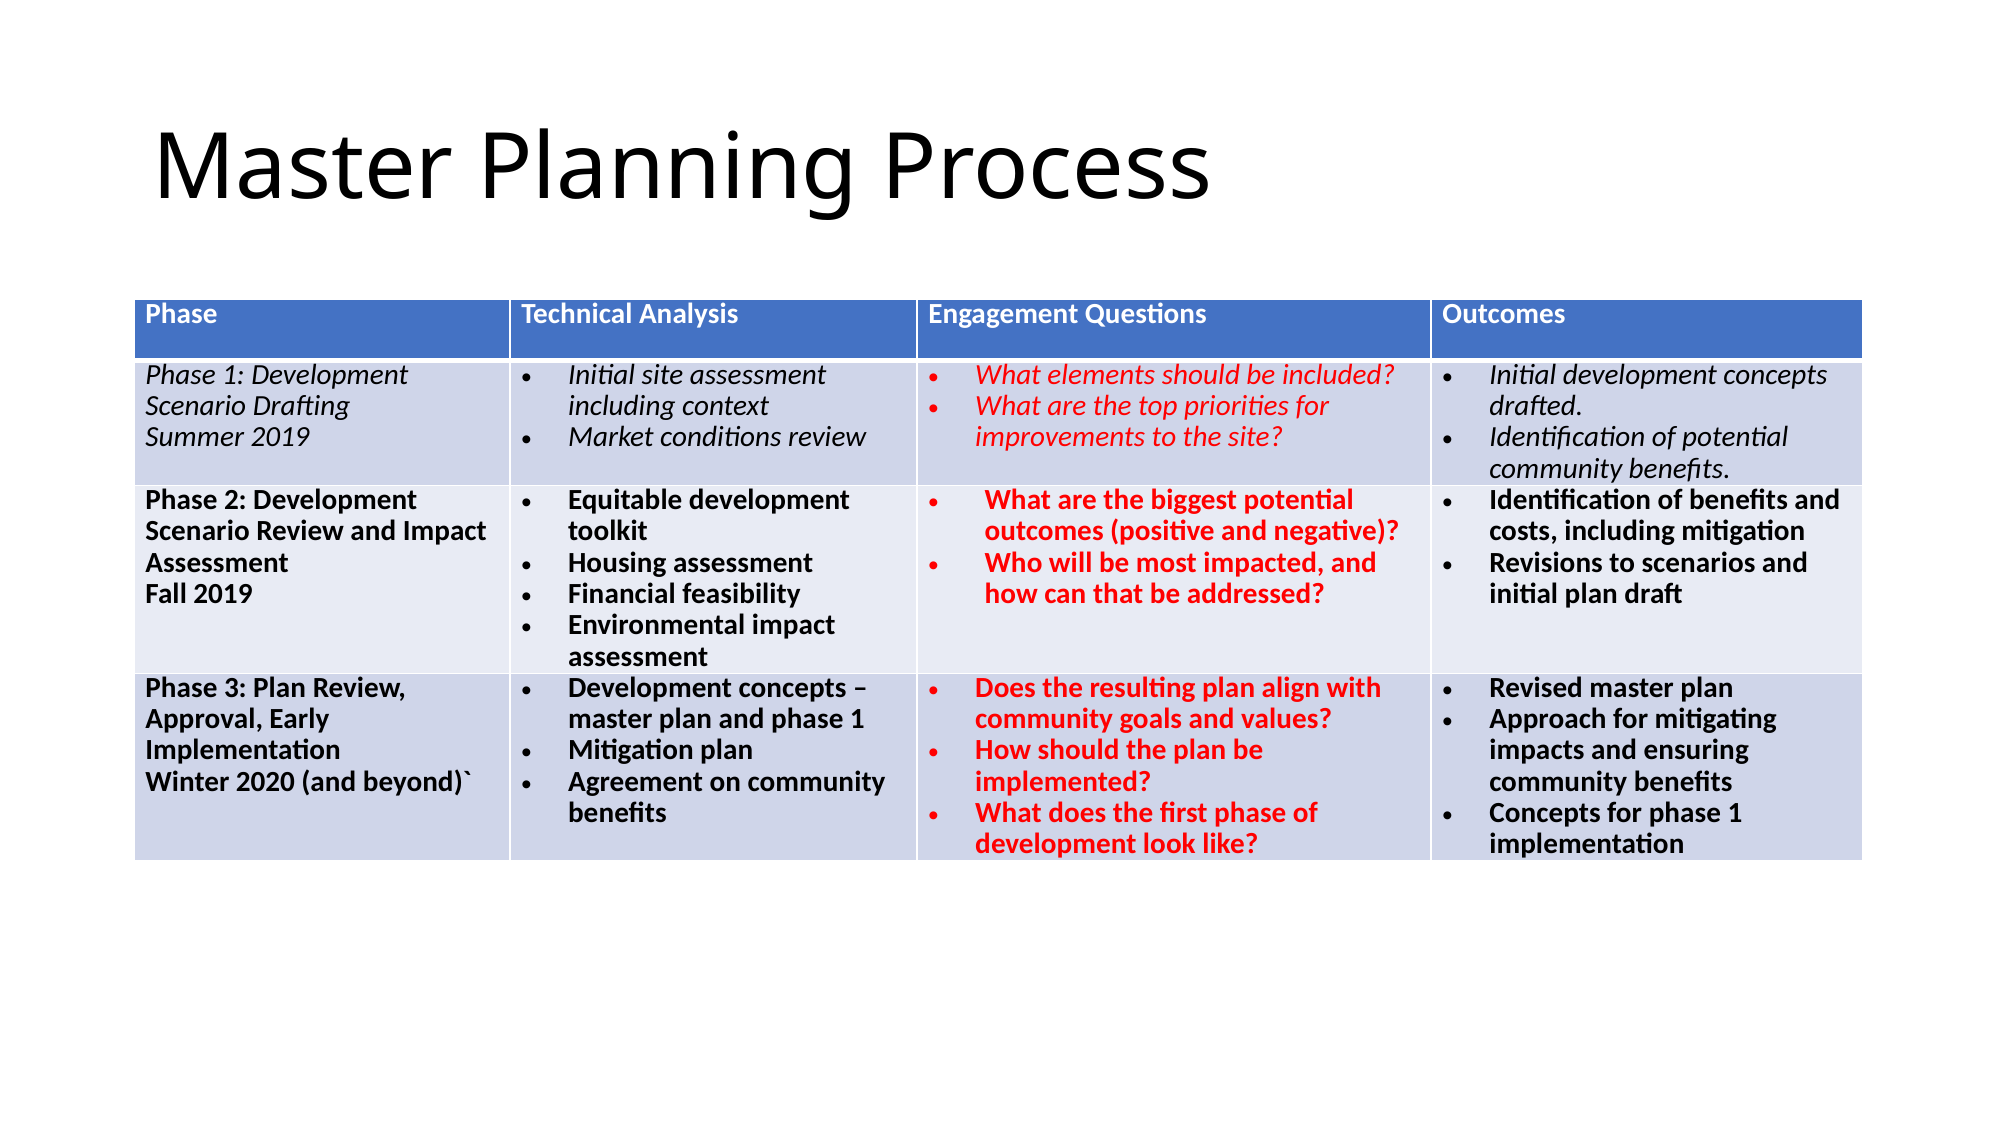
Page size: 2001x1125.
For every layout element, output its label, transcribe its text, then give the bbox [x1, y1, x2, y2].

table_cell Revised master plan Approach for mitigating impacts and ensuring community benefits Concepts for phase 1 implementation [1432, 674, 1862, 860]
table_cell Development concepts – master plan and phase 1 Mitigation plan Agreement on community benefits [511, 674, 916, 860]
table_cell Phase 3: Plan Review, Approval, Early Implementation Winter 2020 (and beyond)` [135, 674, 509, 860]
table_cell What are the biggest potential outcomes (positive and negative)? Who will be most impacted, and how can that be addressed? [918, 486, 1430, 673]
table_cell What elements should be included? What are the top priorities for improvements to the site? [918, 363, 1430, 485]
title Master Planning Process [137, 59, 1863, 278]
table_header Engagement Questions [918, 300, 1430, 358]
table_cell Identification of benefits and costs, including mitigation Revisions to scenarios and initial plan draft [1432, 486, 1862, 673]
table_cell Initial development concepts drafted. Identification of potential community benefits. [1432, 363, 1862, 485]
table_cell Phase 2: Development Scenario Review and Impact Assessment Fall 2019 [135, 486, 509, 673]
table_cell Does the resulting plan align with community goals and values? How should the plan be implemented? What does the first phase of development look like? [918, 674, 1430, 860]
table_cell Initial site assessment including context Market conditions review [511, 363, 916, 485]
table_header Outcomes [1432, 300, 1862, 358]
table_cell Equitable development toolkit Housing assessment Financial feasibility Environmental impact assessment [511, 486, 916, 673]
table_header Phase [135, 300, 509, 358]
table_cell Phase 1: Development Scenario Drafting Summer 2019 [135, 363, 509, 485]
table_header Technical Analysis [511, 300, 916, 358]
